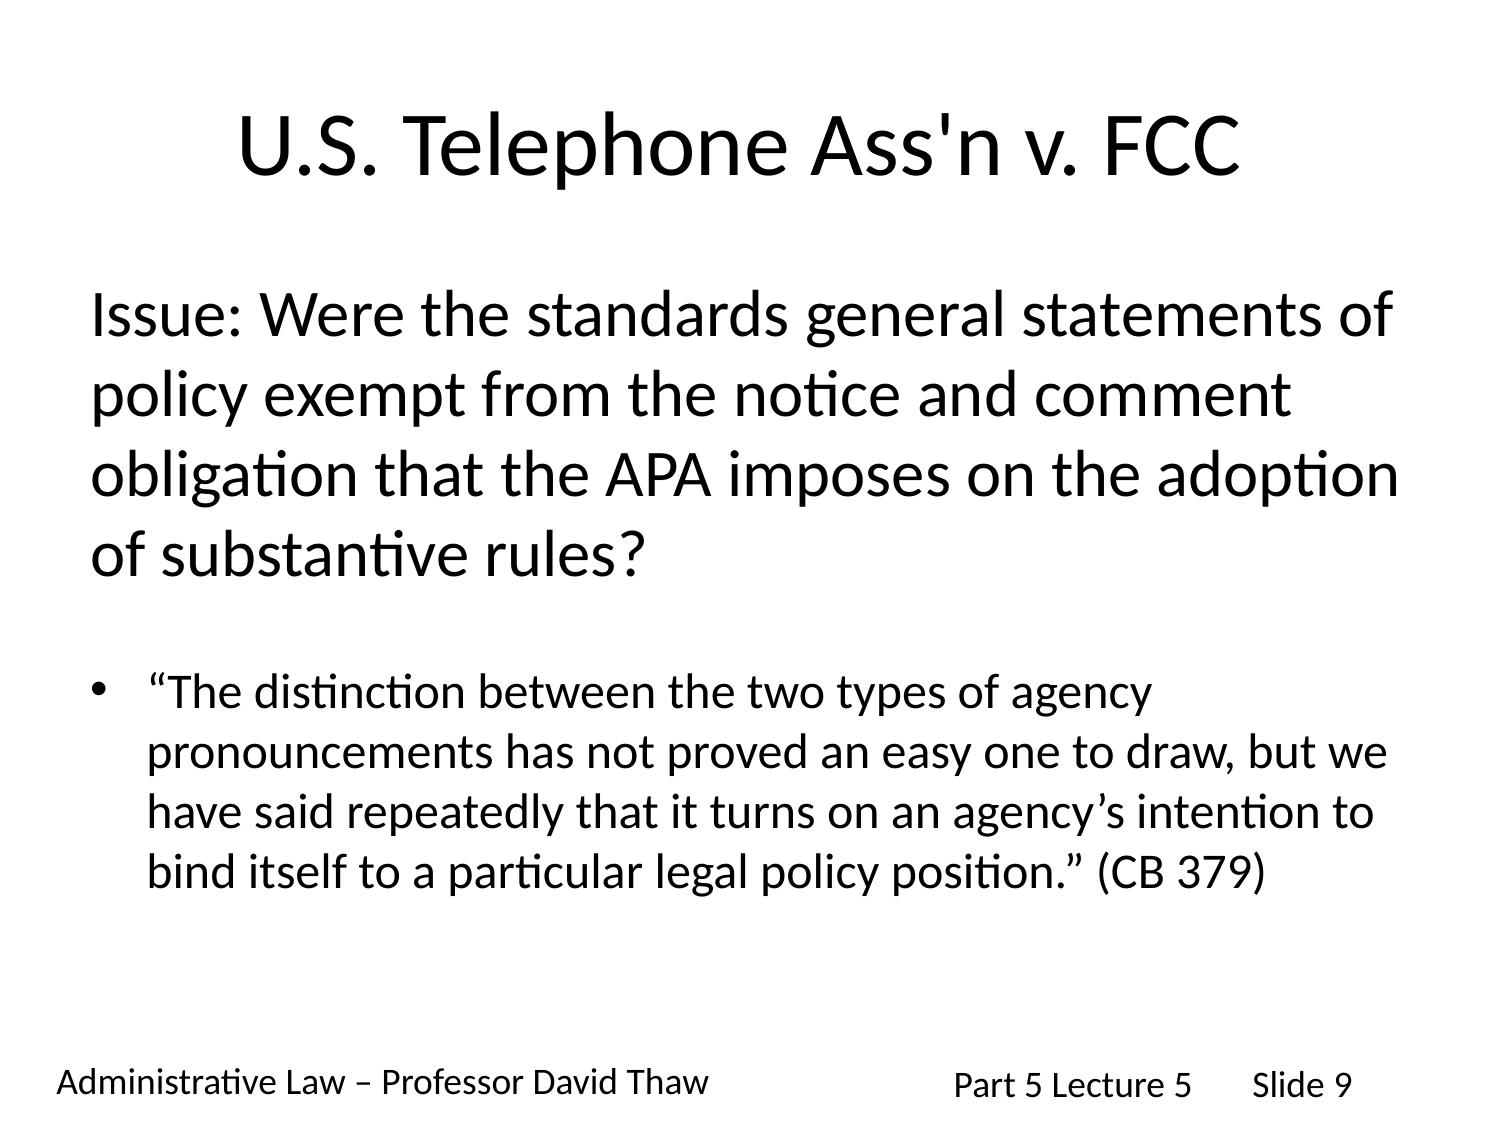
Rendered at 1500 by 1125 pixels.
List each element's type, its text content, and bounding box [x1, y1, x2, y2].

title U.S. Telephone Ass'n v. FCC [75, 45, 1425, 233]
list Issue: Were the standards general statements of policy exempt from the notice and comment obligation that the APA imposes on the adoption of substantive rules? “The distinction between the two types of agency pronouncements has not proved an easy one to draw, but we have said repeatedly that it turns on an agency’s intention to bind itself to a particular legal policy position.” (CB 379) [75, 262, 1425, 1013]
